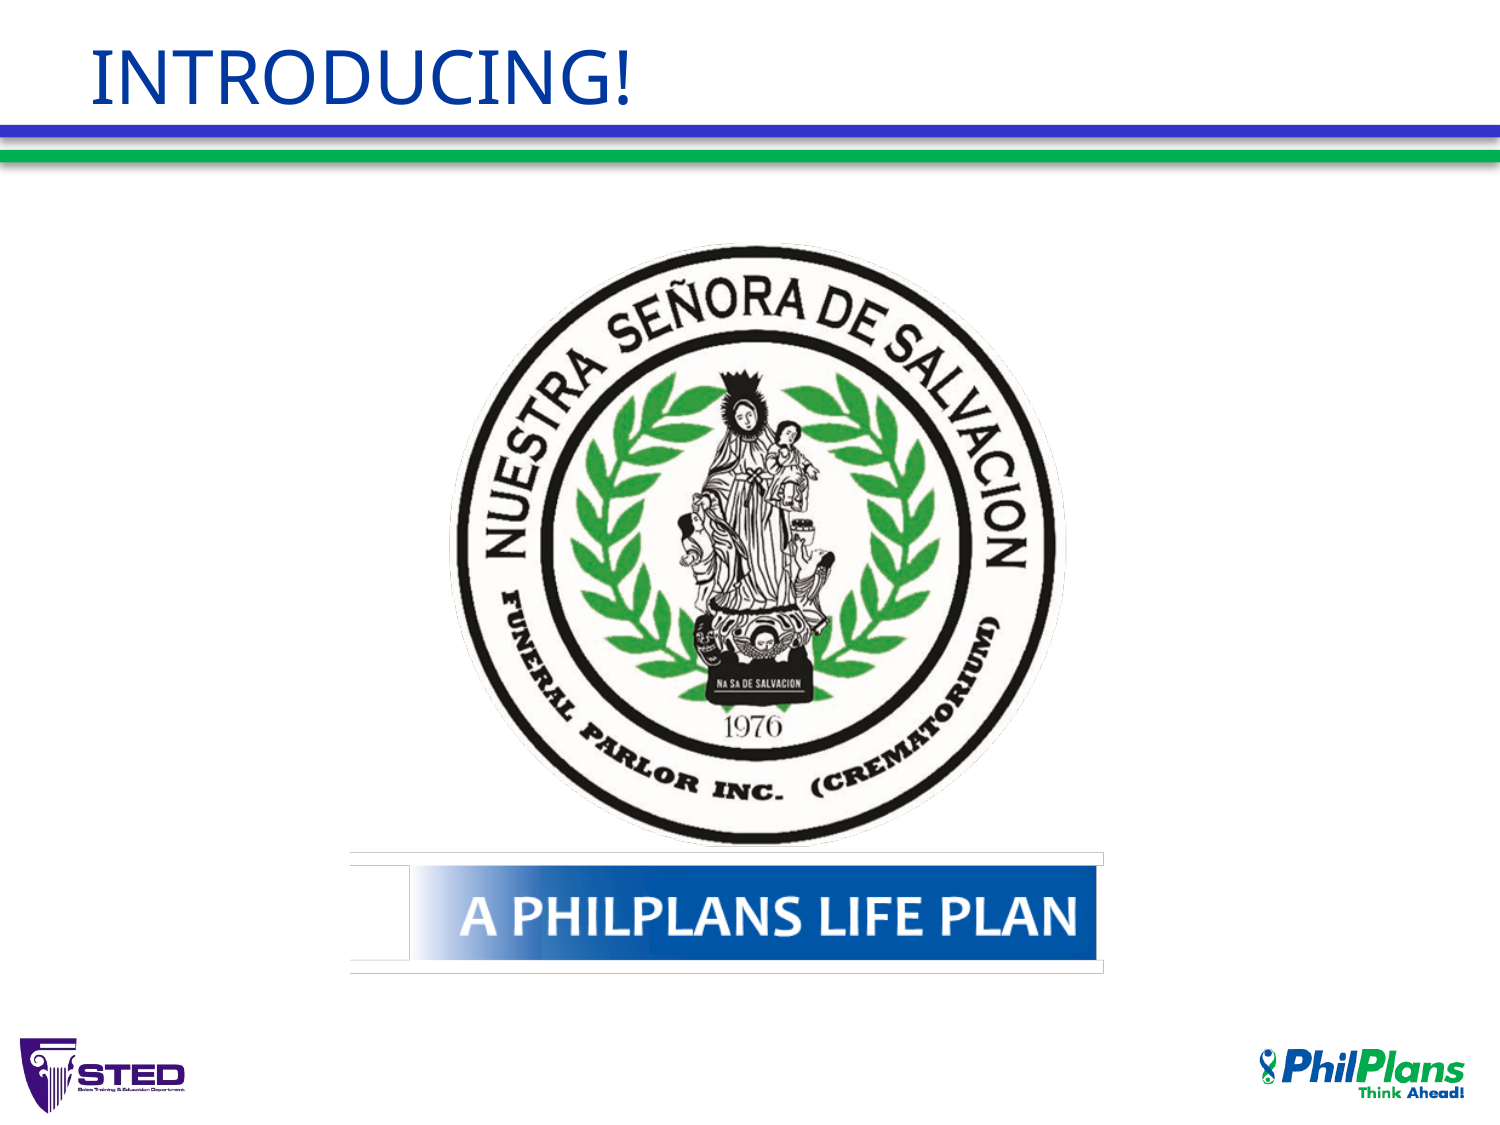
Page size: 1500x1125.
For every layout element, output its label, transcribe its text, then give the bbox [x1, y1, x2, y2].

picture [17, 1035, 191, 1115]
title INTRODUCING! [75, 24, 1425, 125]
picture [350, 241, 1117, 988]
picture [1237, 1037, 1482, 1110]
